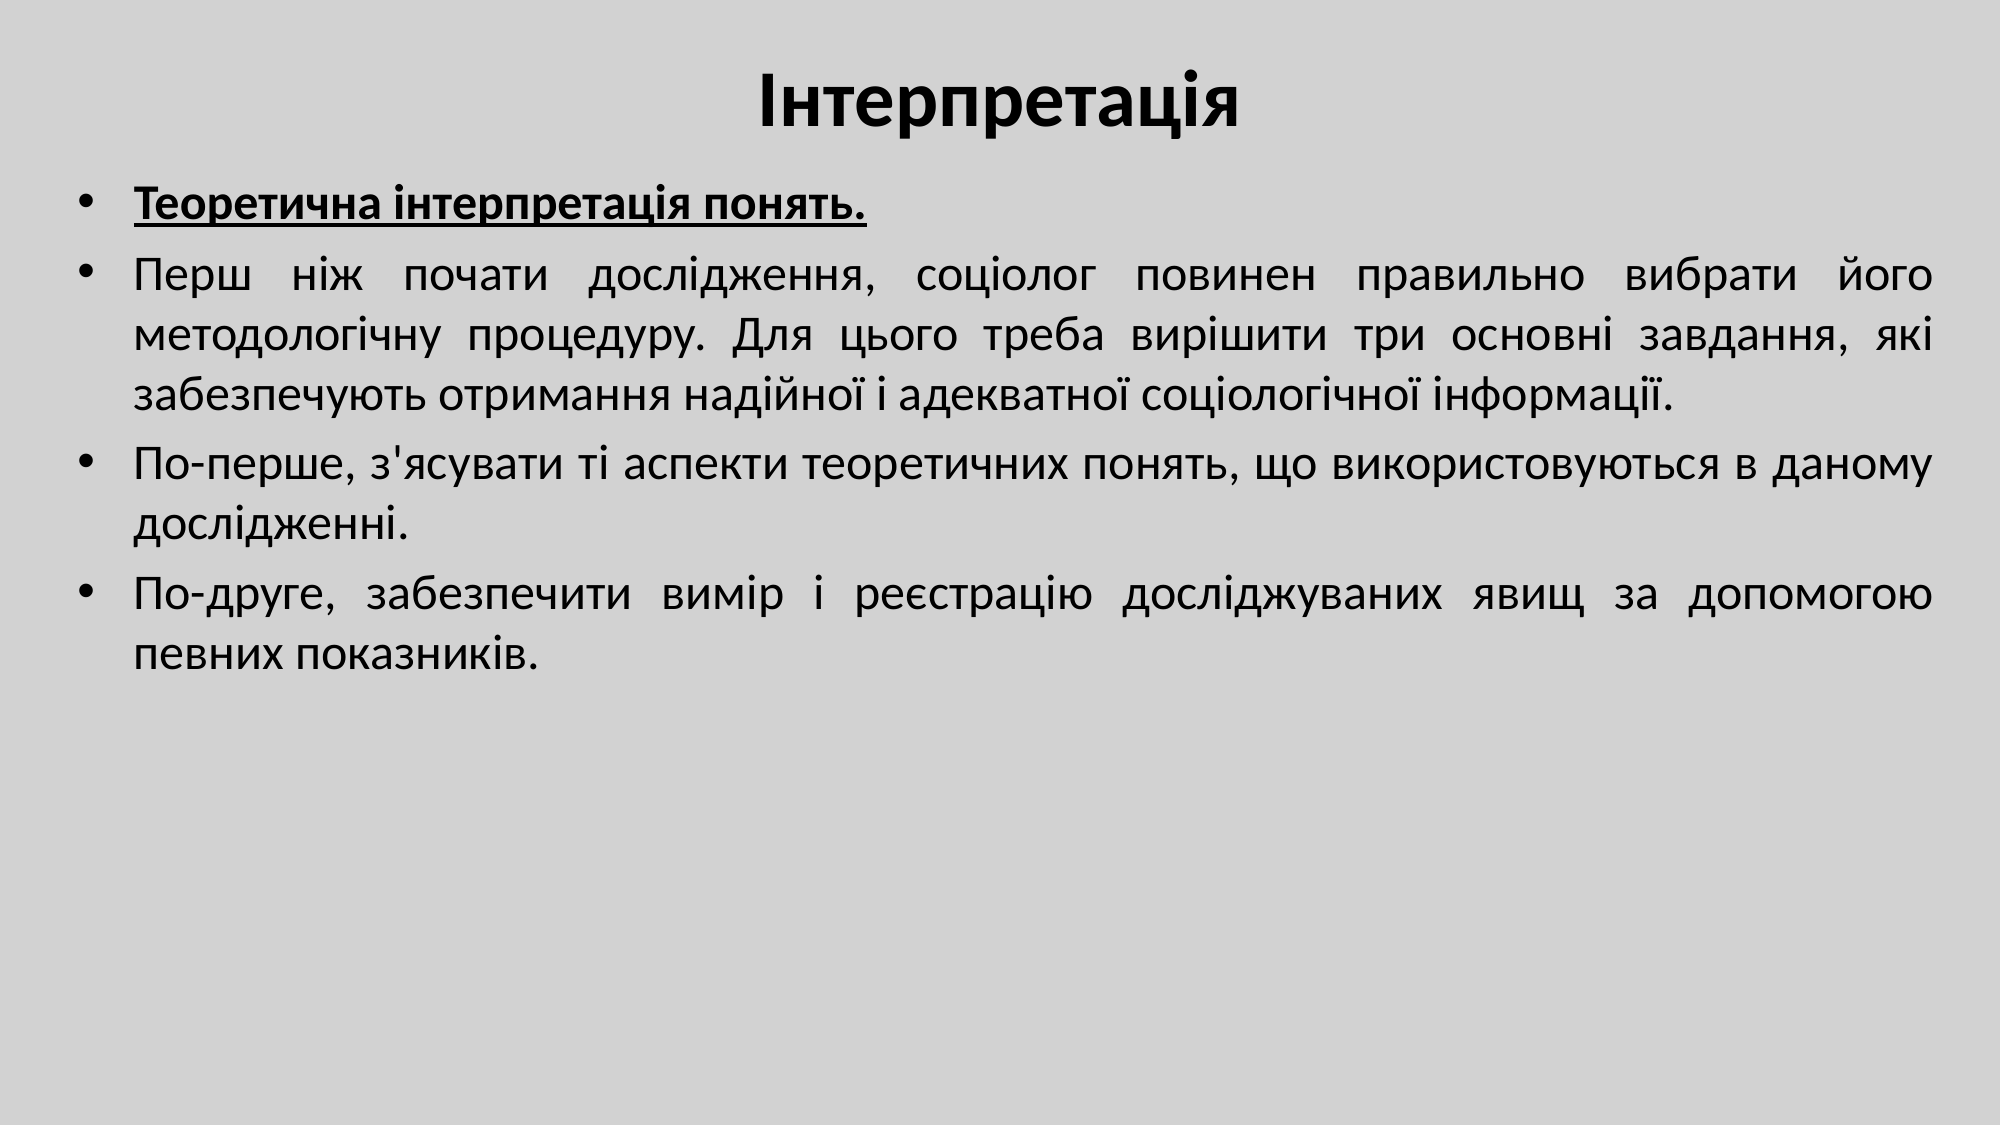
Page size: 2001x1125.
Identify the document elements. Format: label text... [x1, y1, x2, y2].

list Теоретична інтерпретація понять. Перш ніж почати дослідження, соціолог повинен правильно вибрати його методологічну процедуру. Для цього треба вирішити три основні завдання, які забезпечують отримання надійної і адекватної соціологічної інформації. По-перше, з'ясувати ті аспекти теоретичних понять, що використовуються в даному дослідженні. По-друге, забезпечити вимір і реєстрацію досліджуваних явищ за допомогою певних показників. [62, 162, 1950, 1075]
title Інтерпретація [99, 37, 1900, 150]
